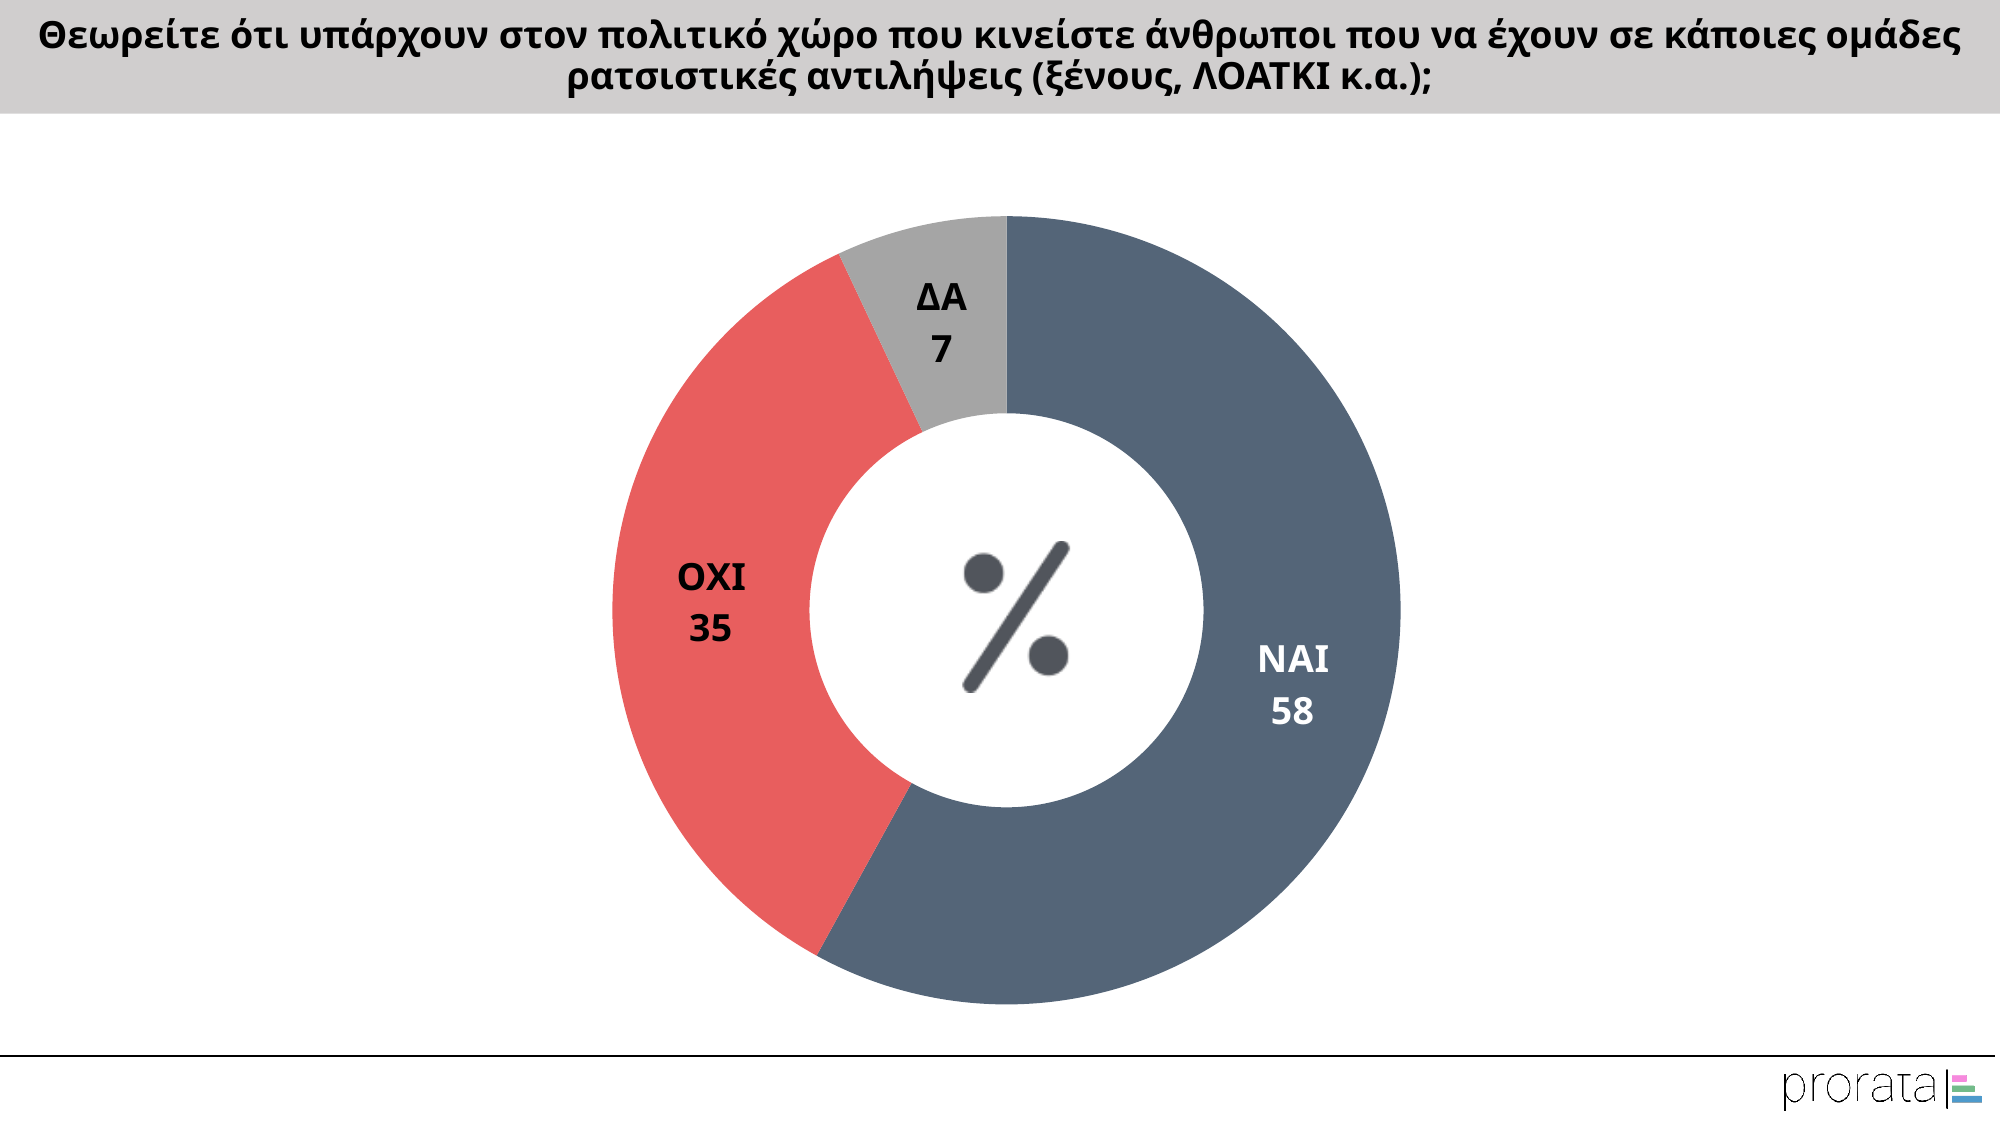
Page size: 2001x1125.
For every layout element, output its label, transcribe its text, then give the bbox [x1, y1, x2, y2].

picture [940, 541, 1093, 693]
text_box Θεωρείτε ότι υπάρχουν στον πολιτικό χώρο που κινείστε άνθρωποι που να έχουν σε κάποιες ομάδες ρατσιστικές αντιλήψεις (ξένους, ΛΟΑΤΚΙ κ.α.); [0, 0, 2000, 114]
picture [1784, 1067, 1982, 1113]
chart [331, 174, 1722, 1014]
